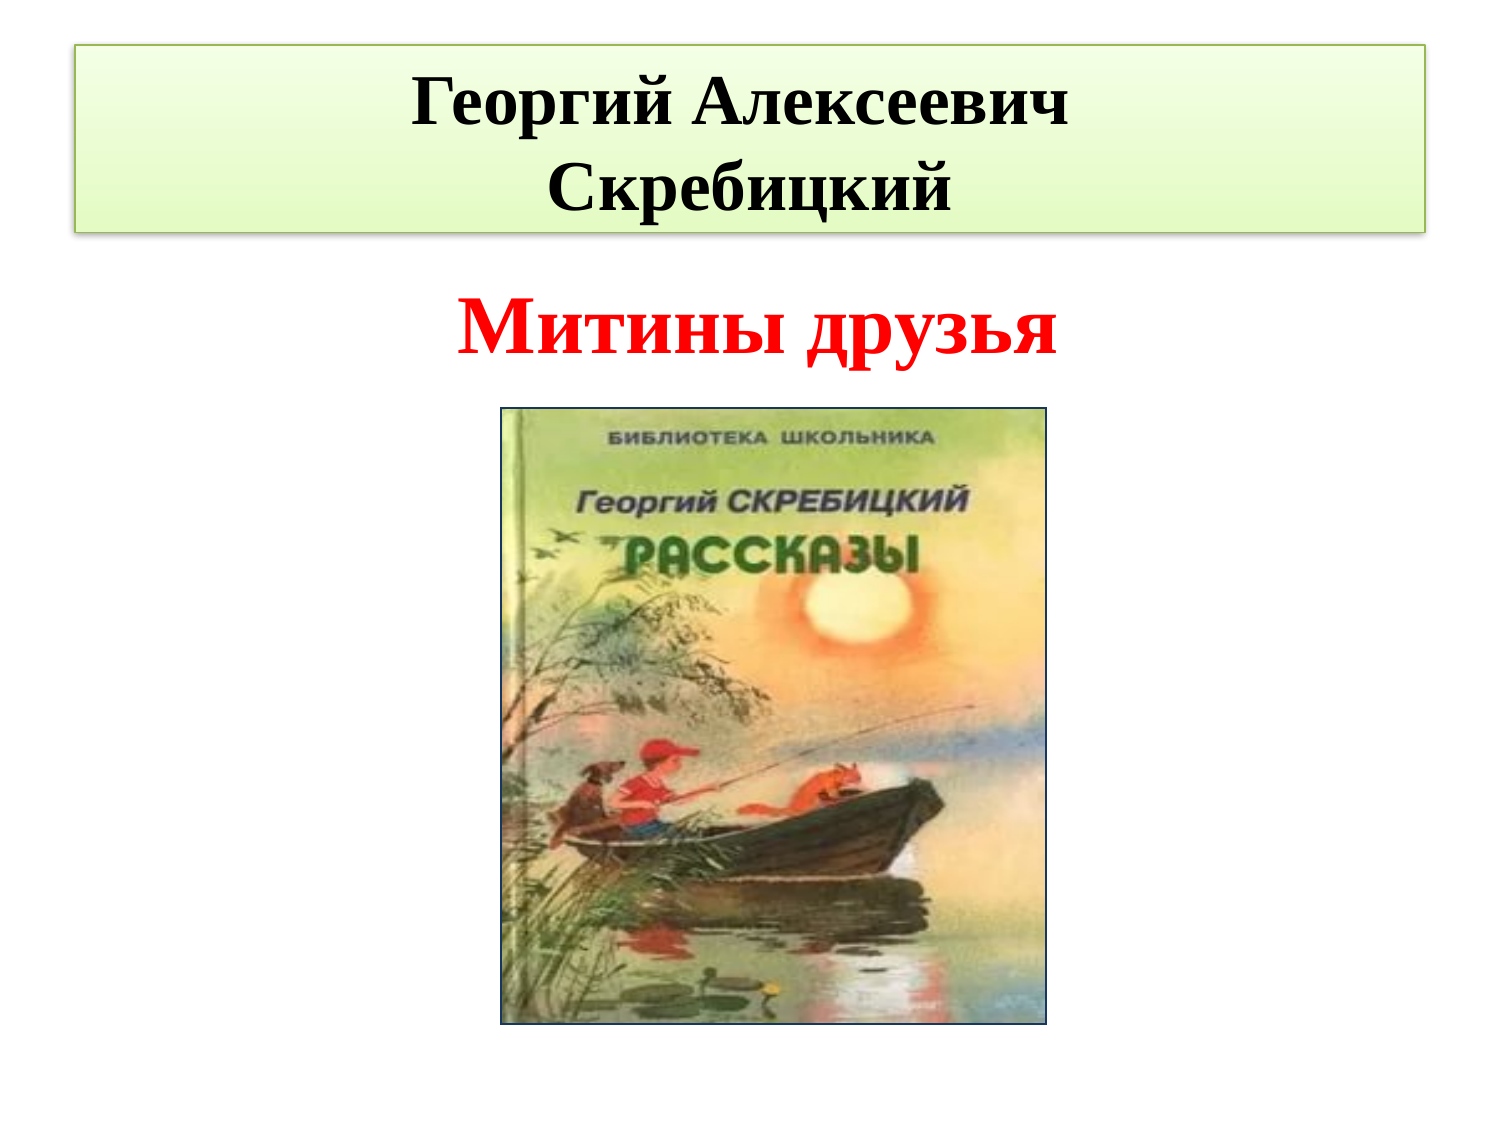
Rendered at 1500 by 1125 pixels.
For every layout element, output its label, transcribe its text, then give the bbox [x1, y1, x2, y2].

list Митины друзья [75, 262, 1425, 1005]
picture [501, 408, 1046, 1024]
title Георгий Алексеевич Скребицкий [74, 44, 1426, 233]
